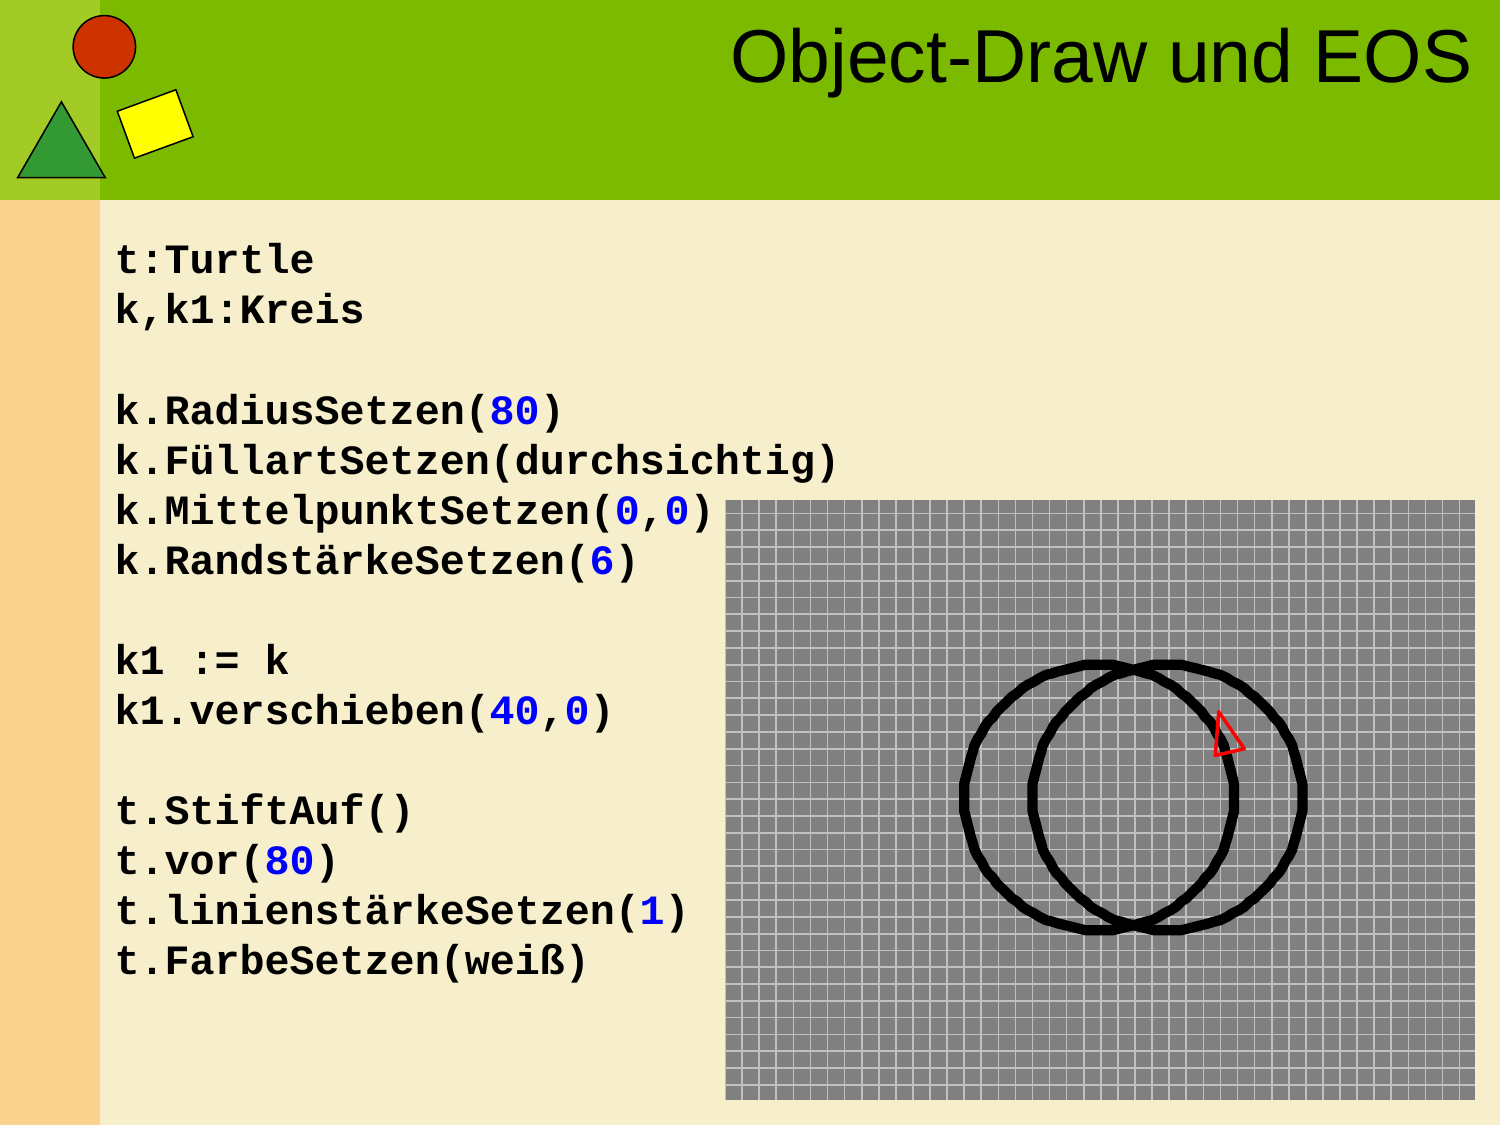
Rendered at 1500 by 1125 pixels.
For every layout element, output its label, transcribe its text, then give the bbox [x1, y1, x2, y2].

picture [724, 499, 1475, 1100]
text_box t:Turtle k,k1:Kreis k.RadiusSetzen(80) k.FüllartSetzen(durchsichtig) k.MittelpunktSetzen(0,0) k.RandstärkeSetzen(6) k1 := k k1.verschieben(40,0) t.StiftAuf() t.vor(80) t.linienstärkeSetzen(1) t.FarbeSetzen(weiß) [99, 224, 913, 1040]
